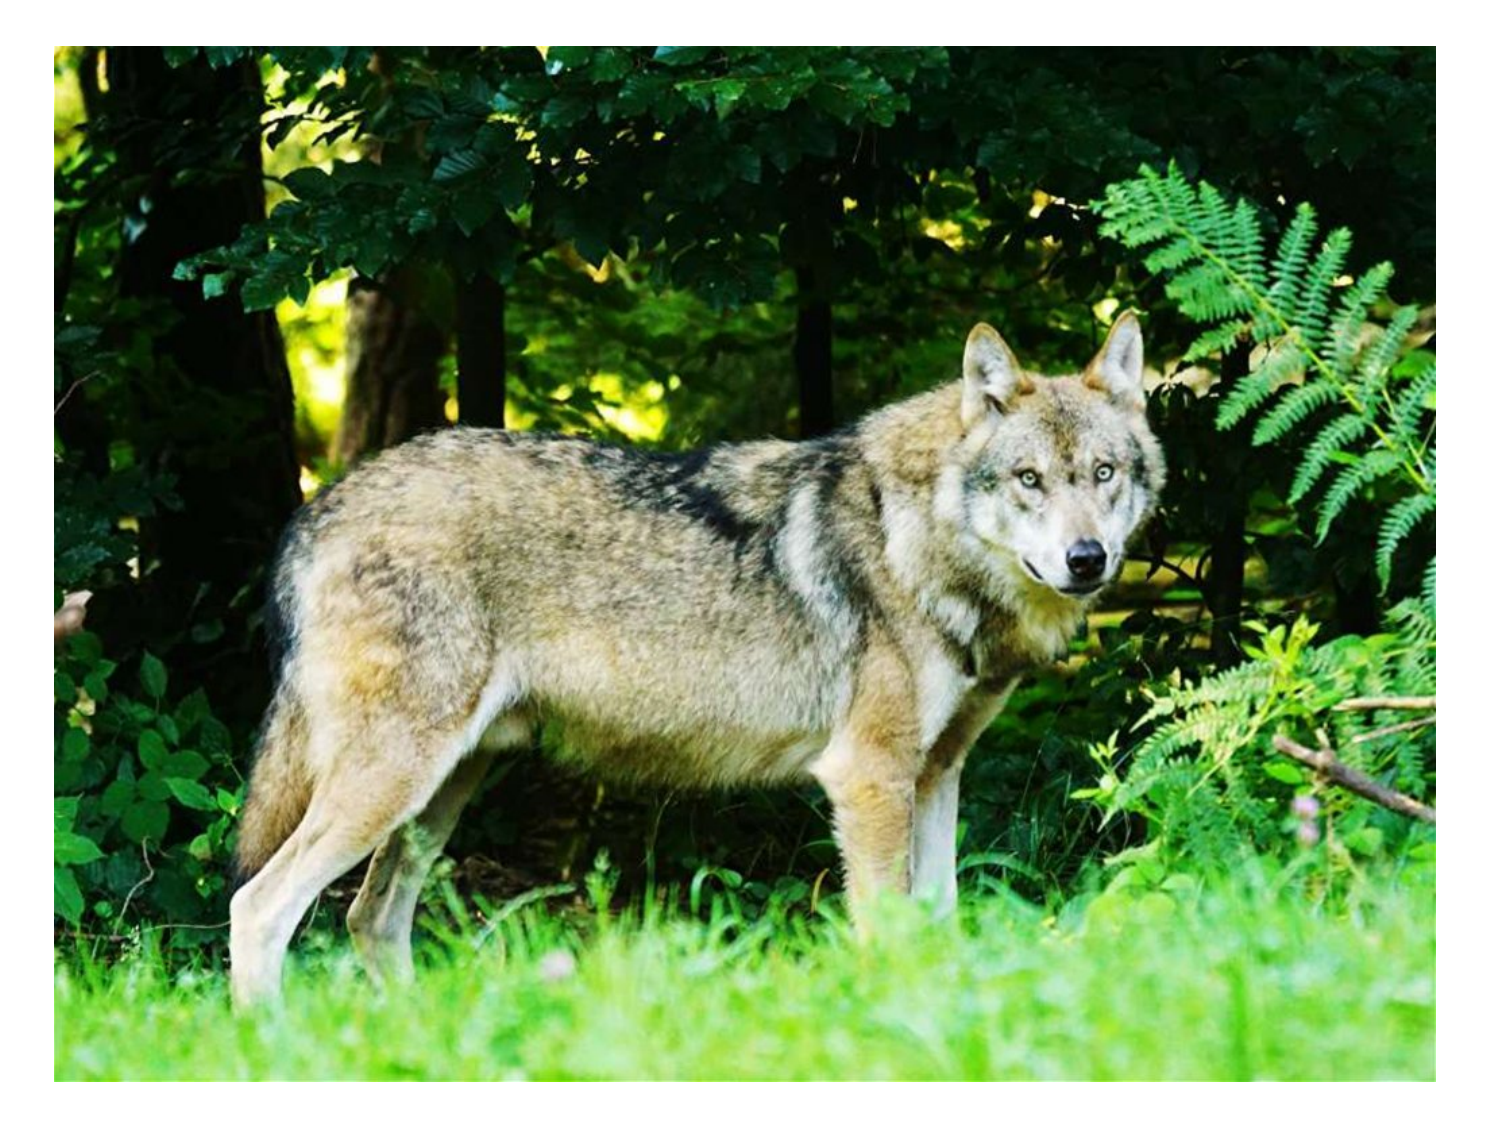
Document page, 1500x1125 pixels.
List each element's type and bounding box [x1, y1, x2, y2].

picture [54, 46, 1437, 1082]
